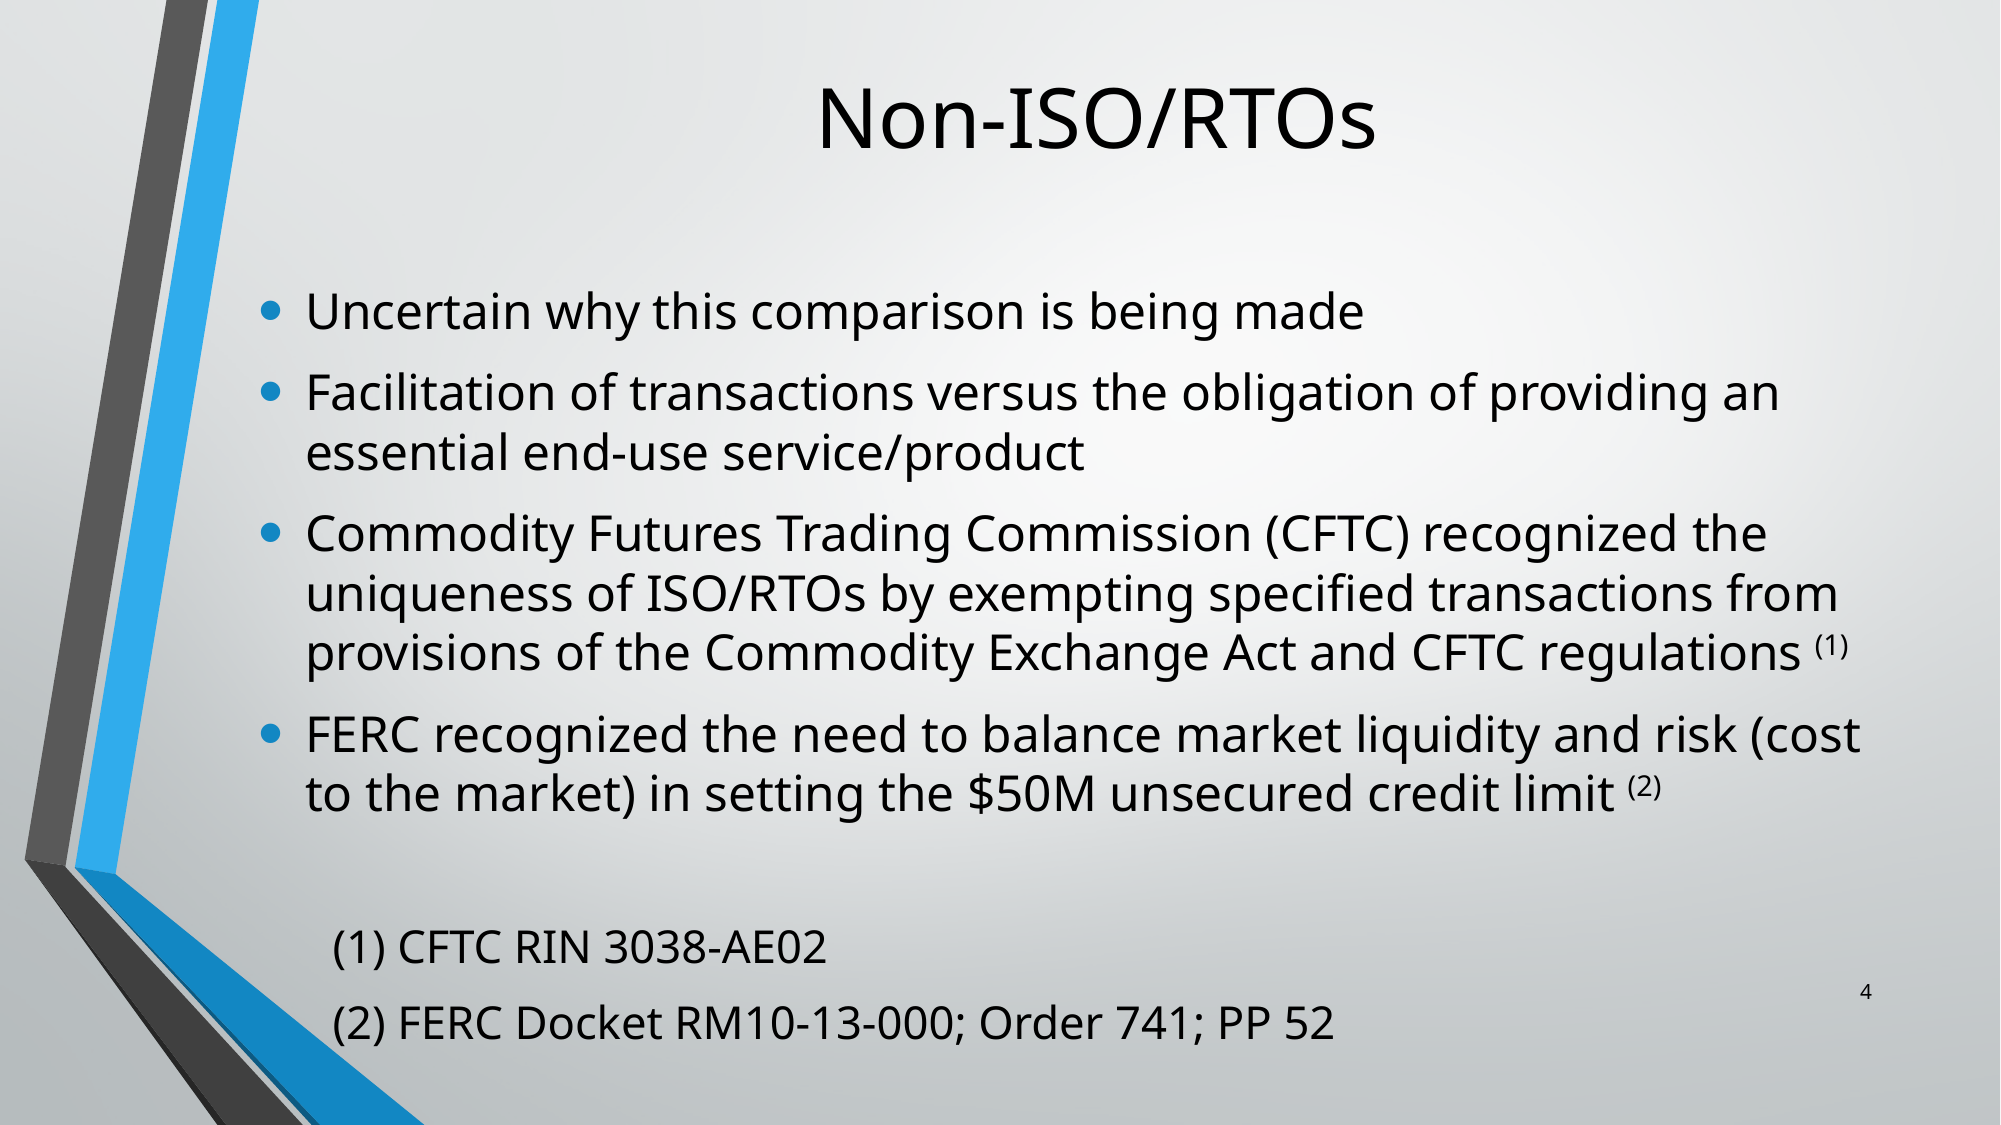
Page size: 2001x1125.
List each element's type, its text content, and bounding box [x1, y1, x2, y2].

title Non-ISO/RTOs [275, 16, 1920, 215]
slide_number 4 [1796, 962, 1887, 1023]
list Uncertain why this comparison is being made Facilitation of transactions versus the obligation of providing an essential end-use service/product Commodity Futures Trading Commission (CFTC) recognized the uniqueness of ISO/RTOs by exempting specified transactions from provisions of the Commodity Exchange Act and CFTC regulations (1) FERC recognized the need to balance market liquidity and risk (cost to the market) in setting the $50M unsecured credit limit (2) (1) CFTC RIN 3038-AE02 (2) FERC Docket RM10-13-000; Order 741; PP 52 [243, 272, 1887, 1057]
